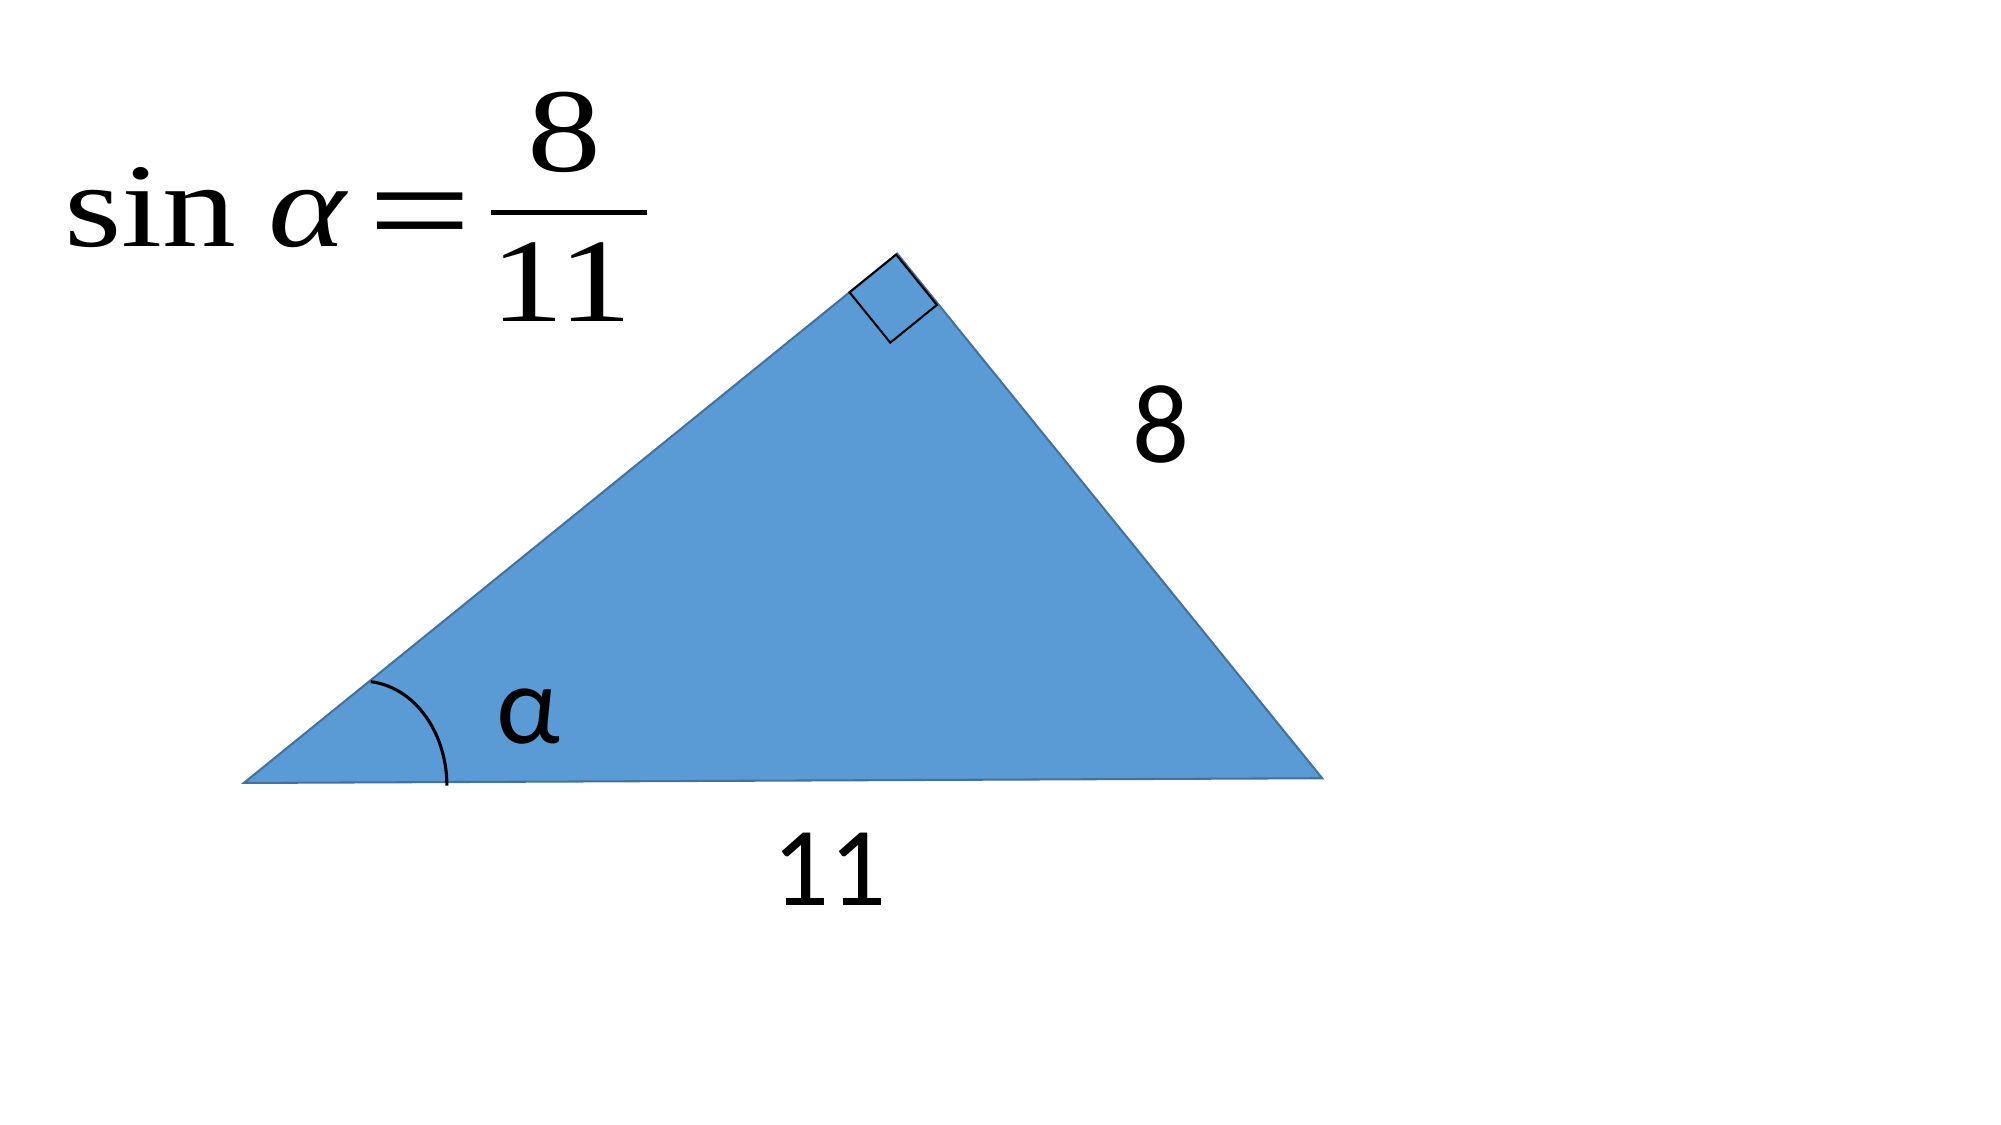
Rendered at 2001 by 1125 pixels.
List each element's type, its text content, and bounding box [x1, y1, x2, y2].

text_box [362, 681, 445, 786]
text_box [445, 360, 1121, 1125]
text_box 8 [1117, 342, 1253, 493]
